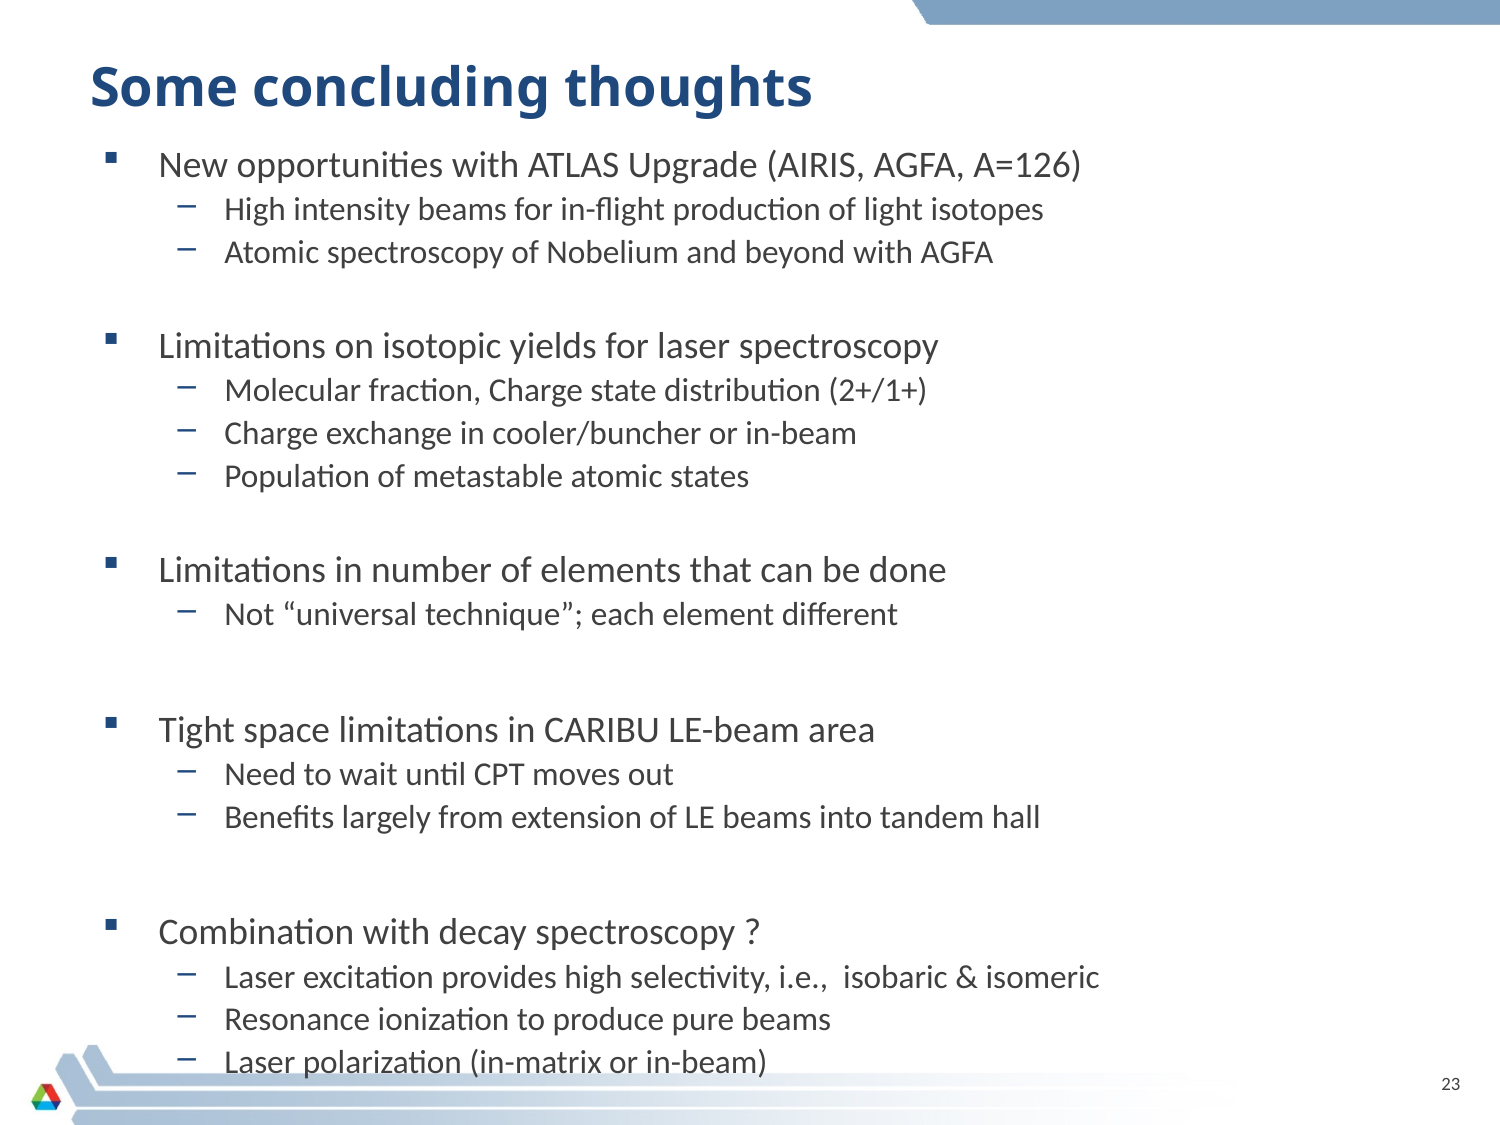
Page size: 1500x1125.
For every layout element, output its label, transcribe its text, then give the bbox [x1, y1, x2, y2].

list New opportunities with ATLAS Upgrade (AIRIS, AGFA, A=126) High intensity beams for in-flight production of light isotopes Atomic spectroscopy of Nobelium and beyond with AGFA Limitations on isotopic yields for laser spectroscopy Molecular fraction, Charge state distribution (2+/1+) Charge exchange in cooler/buncher or in-beam Population of metastable atomic states Limitations in number of elements that can be done Not “universal technique”; each element different Tight space limitations in CARIBU LE-beam area Need to wait until CPT moves out Benefits largely from extension of LE beams into tandem hall Combination with decay spectroscopy ? Laser excitation provides high selectivity, i.e., isobaric & isomeric Resonance ionization to produce pure beams Laser polarization (in-matrix or in-beam) [87, 137, 1438, 1013]
picture [0, 0, 1500, 26]
picture [0, 1037, 1500, 1125]
title Some concluding thoughts [75, 45, 1425, 233]
slide_number 23 [1412, 1064, 1476, 1125]
